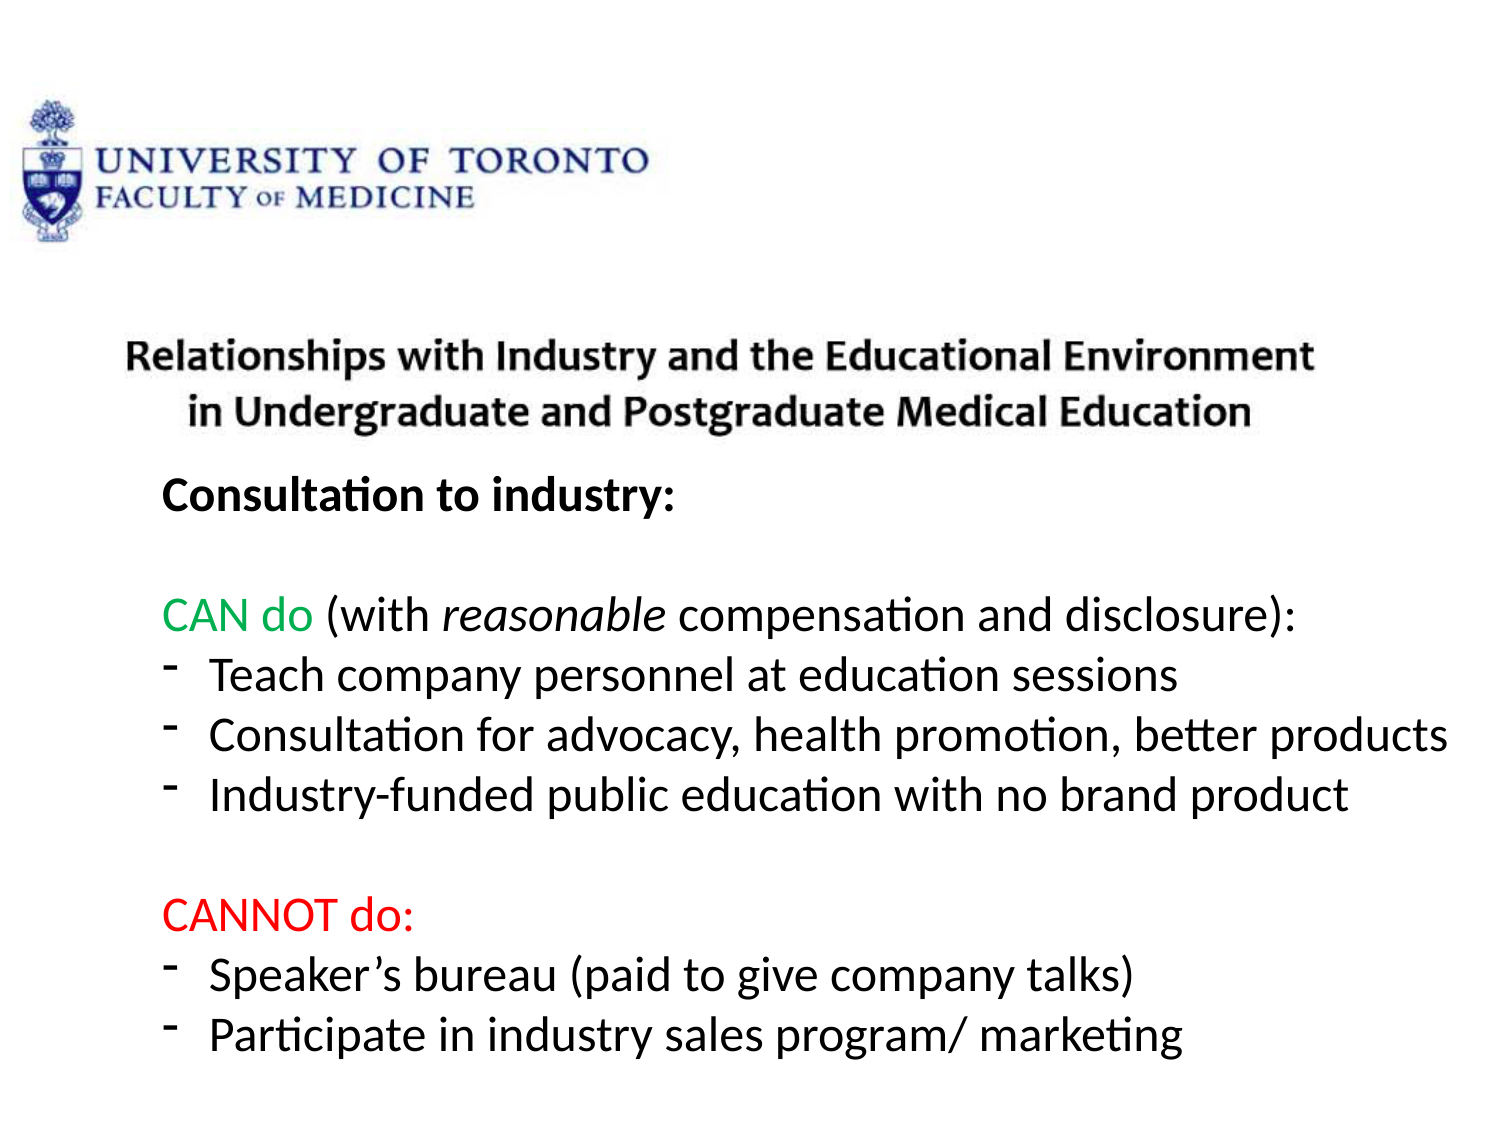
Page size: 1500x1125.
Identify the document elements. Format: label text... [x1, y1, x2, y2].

text_box Consultation to industry: CAN do (with reasonable compensation and disclosure): Teach company personnel at education sessions Consultation for advocacy, health promotion, better products Industry-funded public education with no brand product CANNOT do: Speaker’s bureau (paid to give company talks) Participate in industry sales program/ marketing [147, 463, 1464, 1069]
picture [0, 81, 1500, 454]
